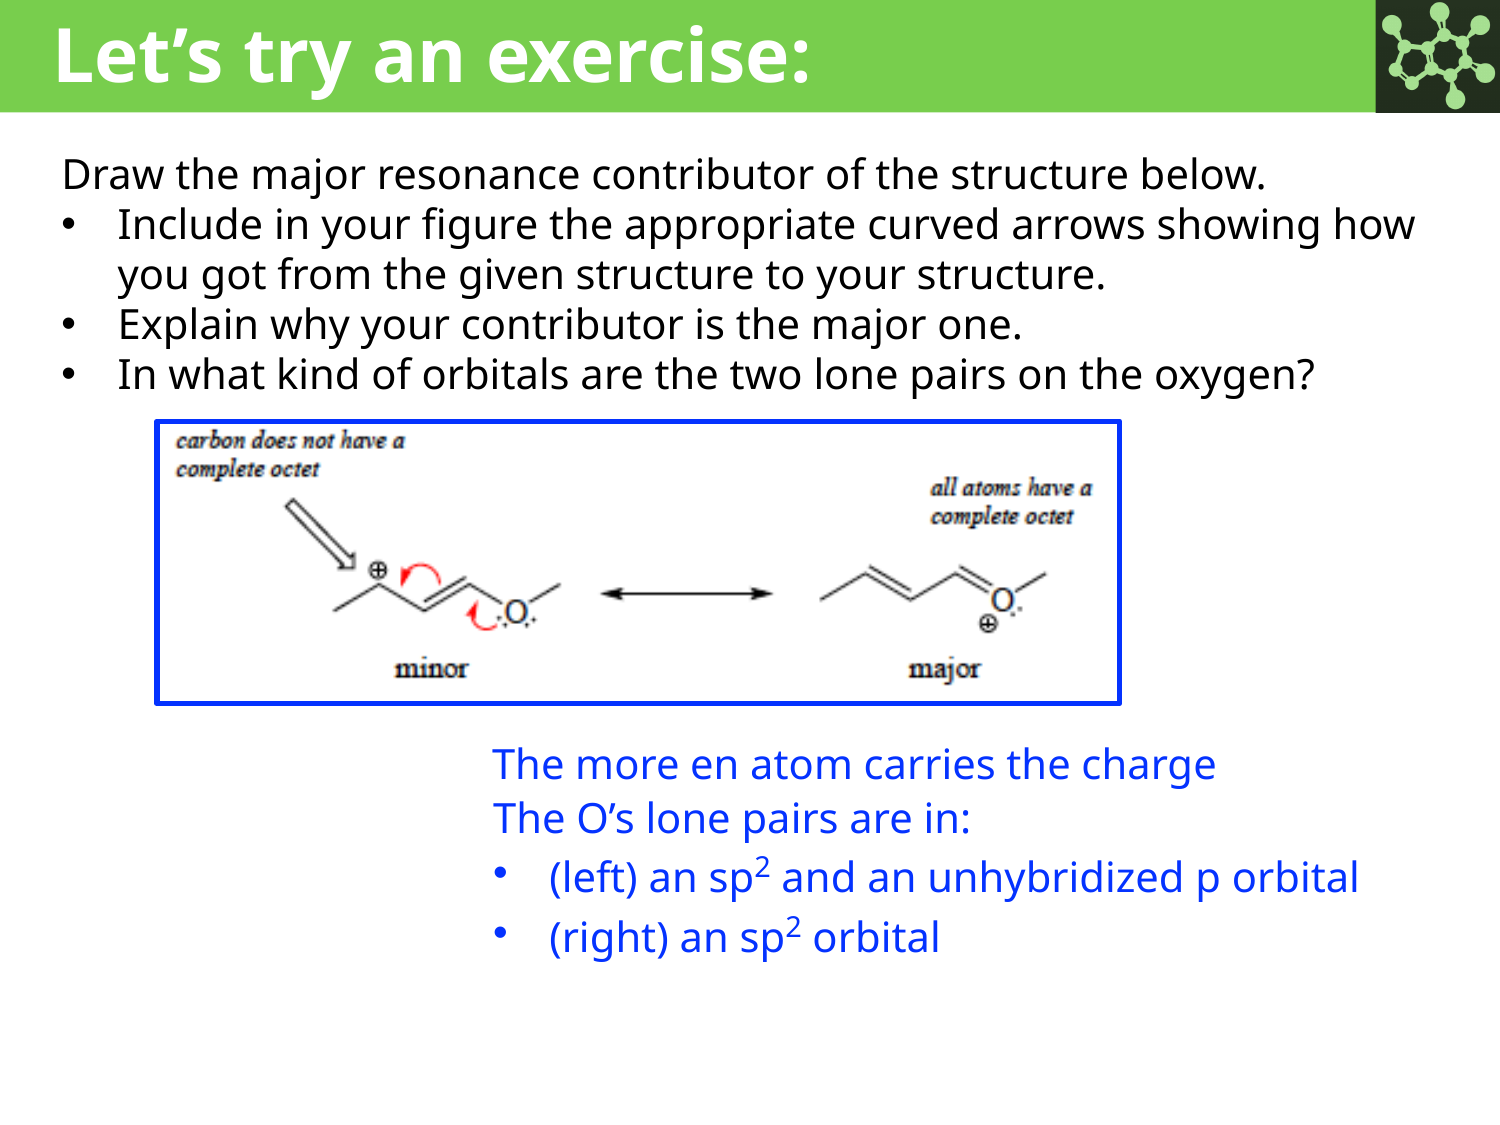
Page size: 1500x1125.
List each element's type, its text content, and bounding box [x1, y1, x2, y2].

picture [135, 407, 1117, 702]
text_box The O’s lone pairs are in: (left) an sp2 and an unhybridized p orbital (right) an sp2 orbital [478, 784, 1436, 970]
text_box The more en atom carries the charge [477, 730, 1374, 796]
picture [1375, 0, 1500, 113]
text_box [0, 0, 1375, 113]
text_box Let’s try an exercise: [37, 0, 1375, 105]
text_box Draw the major resonance contributor of the structure below. Include in your figure the appropriate curved arrows showing how you got from the given structure to your structure. Explain why your contributor is the major one. In what kind of orbitals are the two lone pairs on the oxygen? [46, 140, 1436, 406]
